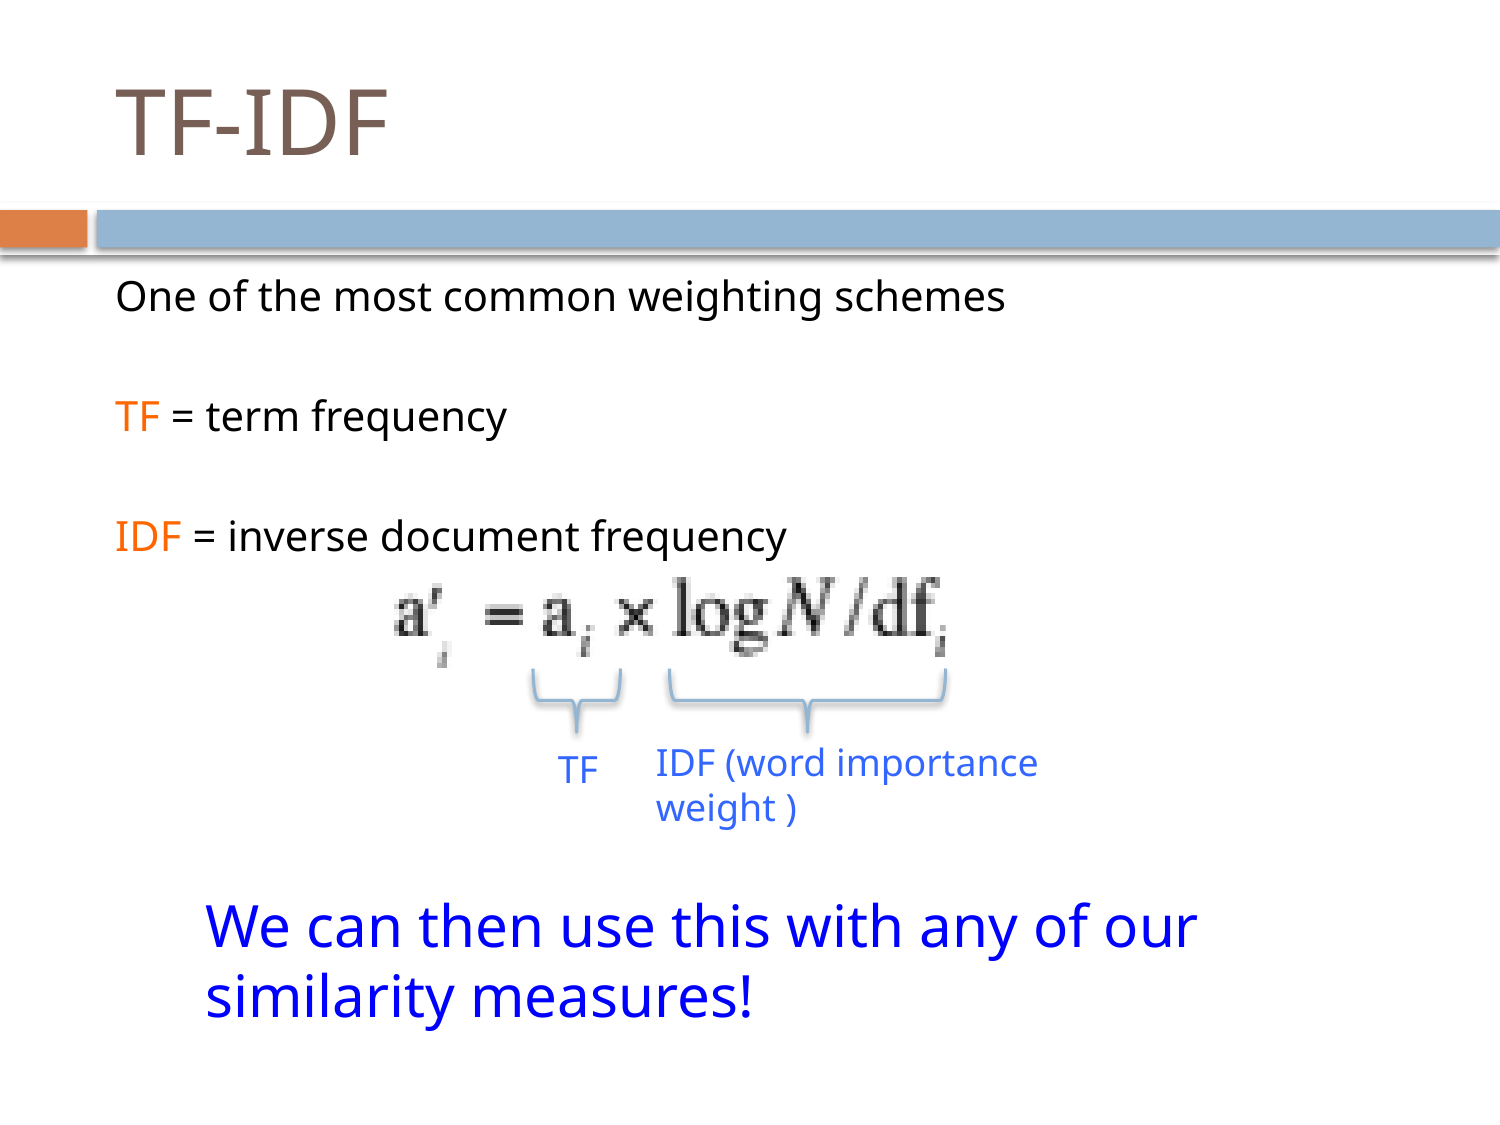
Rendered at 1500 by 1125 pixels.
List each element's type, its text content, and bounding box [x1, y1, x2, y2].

list One of the most common weighting schemes TF = term frequency IDF = inverse document frequency [100, 262, 1438, 568]
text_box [385, 567, 946, 669]
text_box [668, 676, 948, 732]
text_box IDF (word importance weight ) [641, 732, 1154, 837]
text_box [531, 679, 622, 734]
text_box We can then use this with any of our similarity measures! [190, 882, 1312, 1037]
text_box TF [543, 738, 641, 799]
title TF-IDF [100, 37, 1438, 200]
